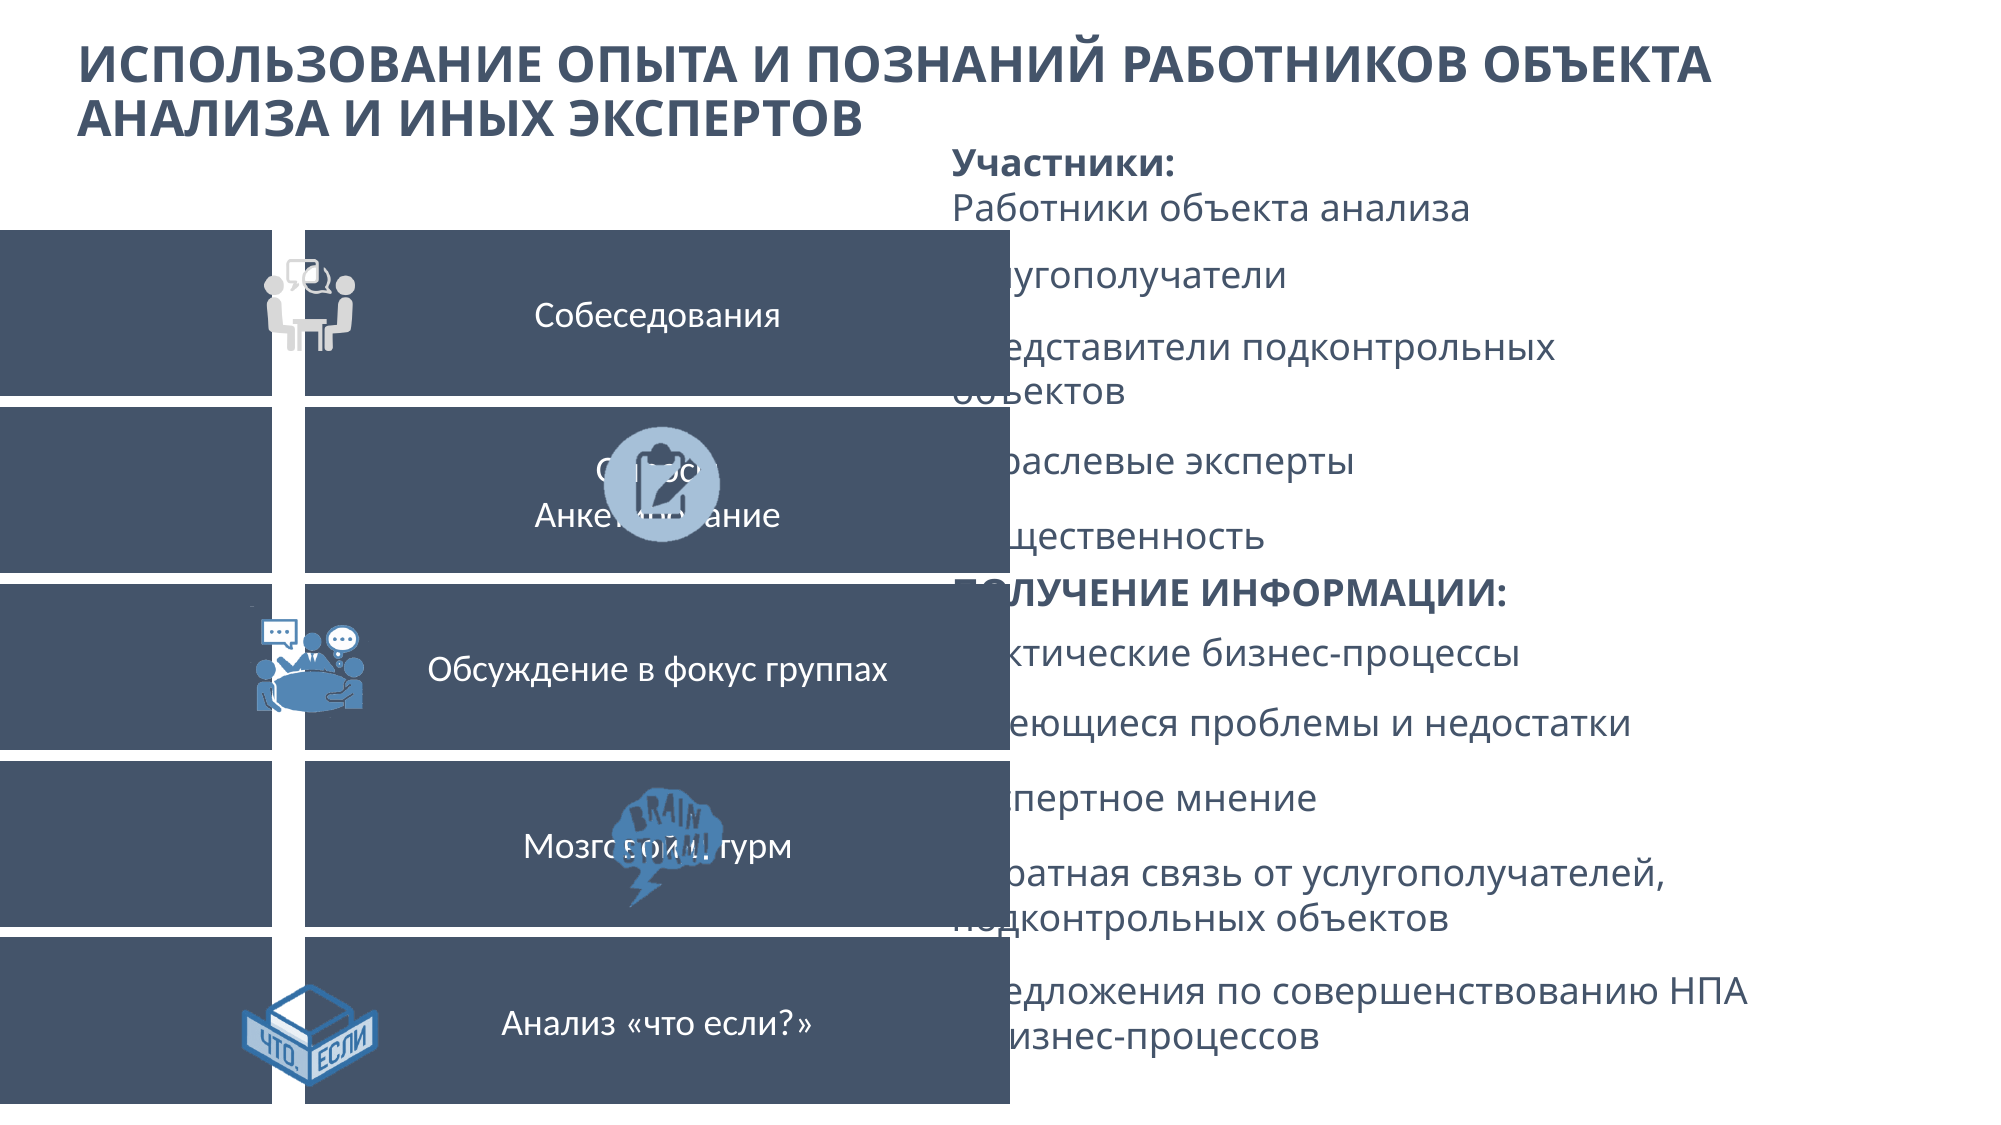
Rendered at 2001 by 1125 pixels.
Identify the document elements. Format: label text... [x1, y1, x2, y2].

picture [223, 952, 396, 1125]
picture [250, 606, 369, 725]
title ИСПОЛЬЗОВАНИЕ ОПЫТА И ПОЗНАНИЙ РАБОТНИКОВ ОБЪЕКТА АНАЛИЗА И ИНЫХ ЭКСПЕРТОВ [62, 0, 1899, 186]
picture [264, 259, 355, 351]
picture [598, 421, 725, 547]
text_box ПОЛУЧЕНИЕ ИНФОРМАЦИИ: Фактические бизнес-процессы Имеющиеся проблемы и недостатки Экспертное мнение Обратная связь от услугополучателей, подконтрольных объектов Предложения по совершенствованию НПА и бизнес-процессов [1012, 562, 1767, 1065]
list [0, 228, 1012, 1105]
picture [573, 776, 750, 915]
text_box Участники: Работники объекта анализа Услугополучатели Представители подконтрольных объектов Отраслевые эксперты Общественность [936, 131, 1743, 610]
